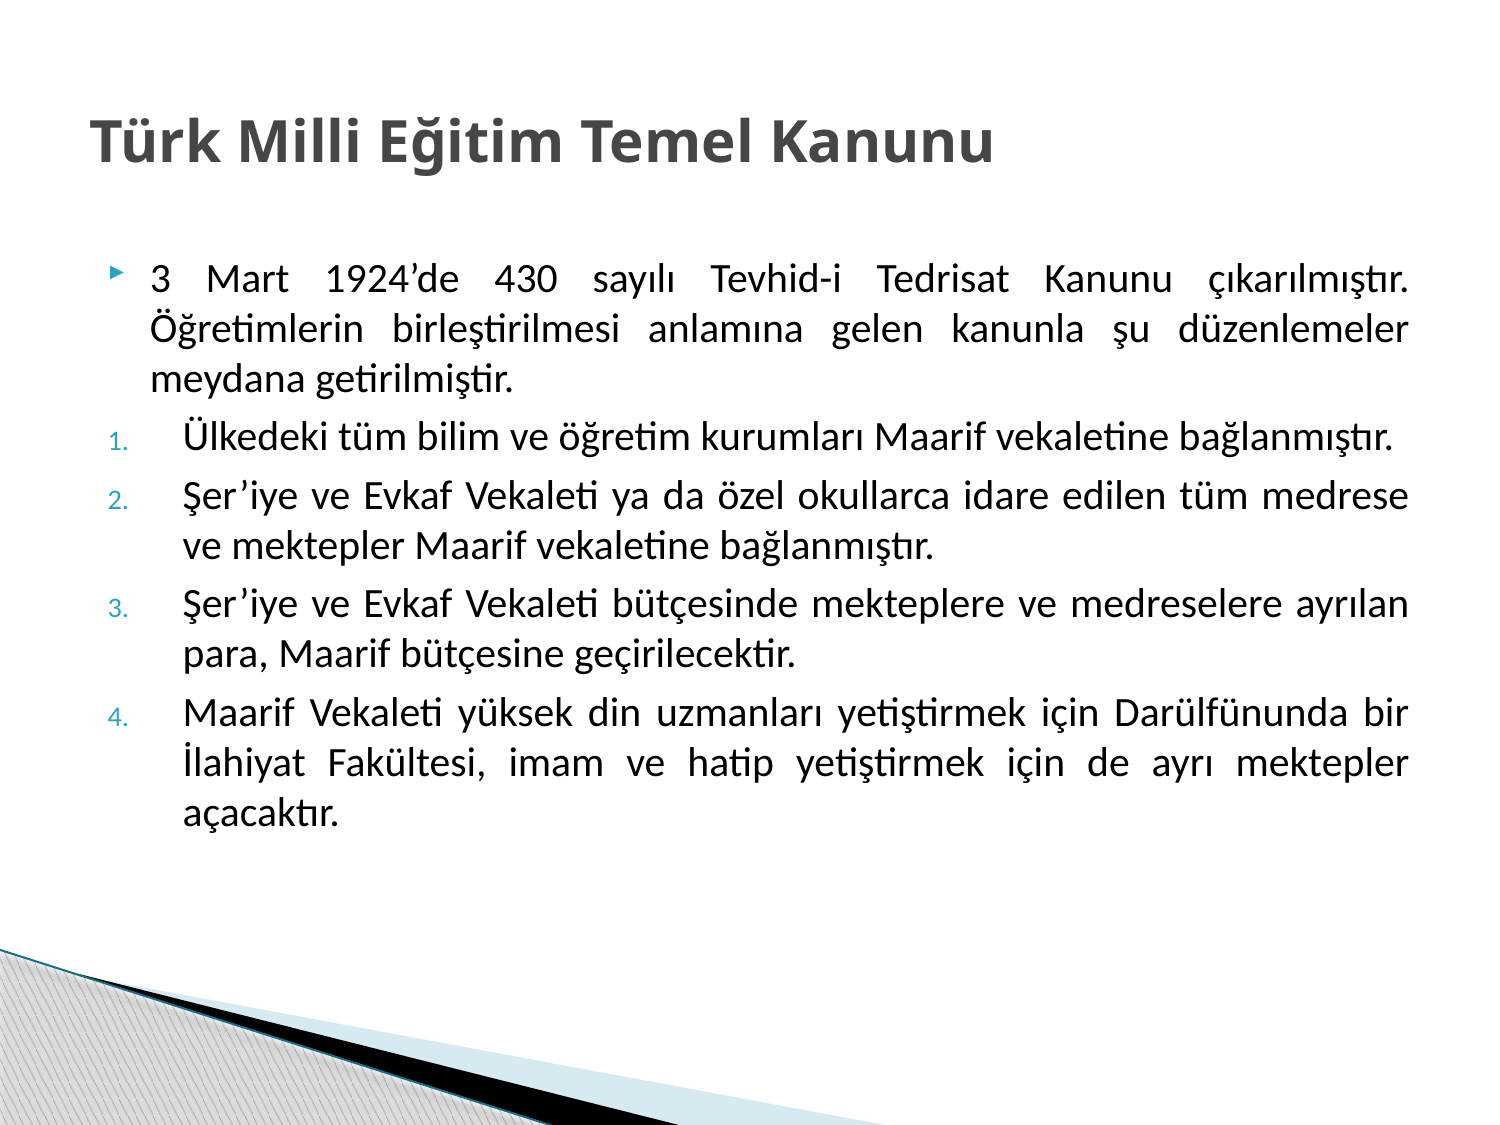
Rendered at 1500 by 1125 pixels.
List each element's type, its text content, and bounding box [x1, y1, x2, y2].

list 3 Mart 1924’de 430 sayılı Tevhid-i Tedrisat Kanunu çıkarılmıştır. Öğretimlerin birleştirilmesi anlamına gelen kanunla şu düzenlemeler meydana getirilmiştir. Ülkedeki tüm bilim ve öğretim kurumları Maarif vekaletine bağlanmıştır. Şer’iye ve Evkaf Vekaleti ya da özel okullarca idare edilen tüm medrese ve mektepler Maarif vekaletine bağlanmıştır. Şer’iye ve Evkaf Vekaleti bütçesinde mekteplere ve medreselere ayrılan para, Maarif bütçesine geçirilecektir. Maarif Vekaleti yüksek din uzmanları yetiştirmek için Darülfünunda bir İlahiyat Fakültesi, imam ve hatip yetiştirmek için de ayrı mektepler açacaktır. [75, 243, 1425, 986]
title Türk Milli Eğitim Temel Kanunu [75, 45, 1425, 233]
